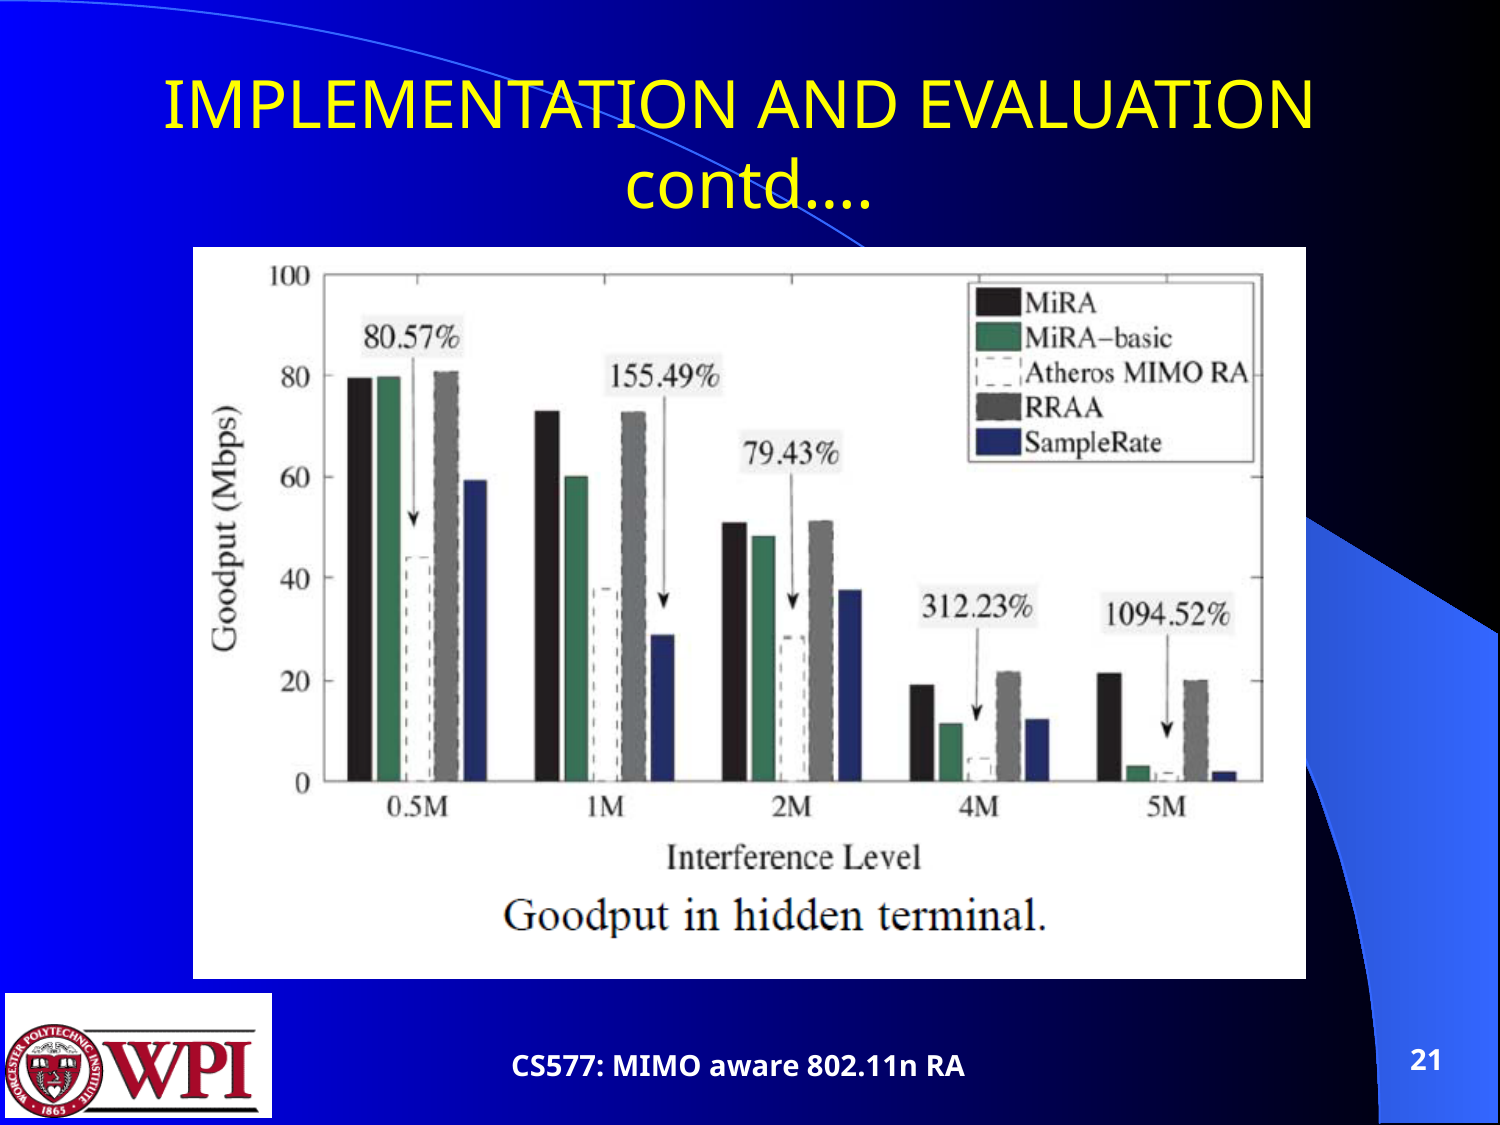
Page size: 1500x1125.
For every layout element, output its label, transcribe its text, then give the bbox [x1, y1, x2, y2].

picture [193, 247, 1307, 980]
footer CS577: MIMO aware 802.11n RA [371, 1034, 1105, 1095]
title IMPLEMENTATION AND EVALUATION contd…. [111, 67, 1388, 216]
picture [5, 993, 272, 1118]
slide_number 21 [1234, 1022, 1460, 1101]
